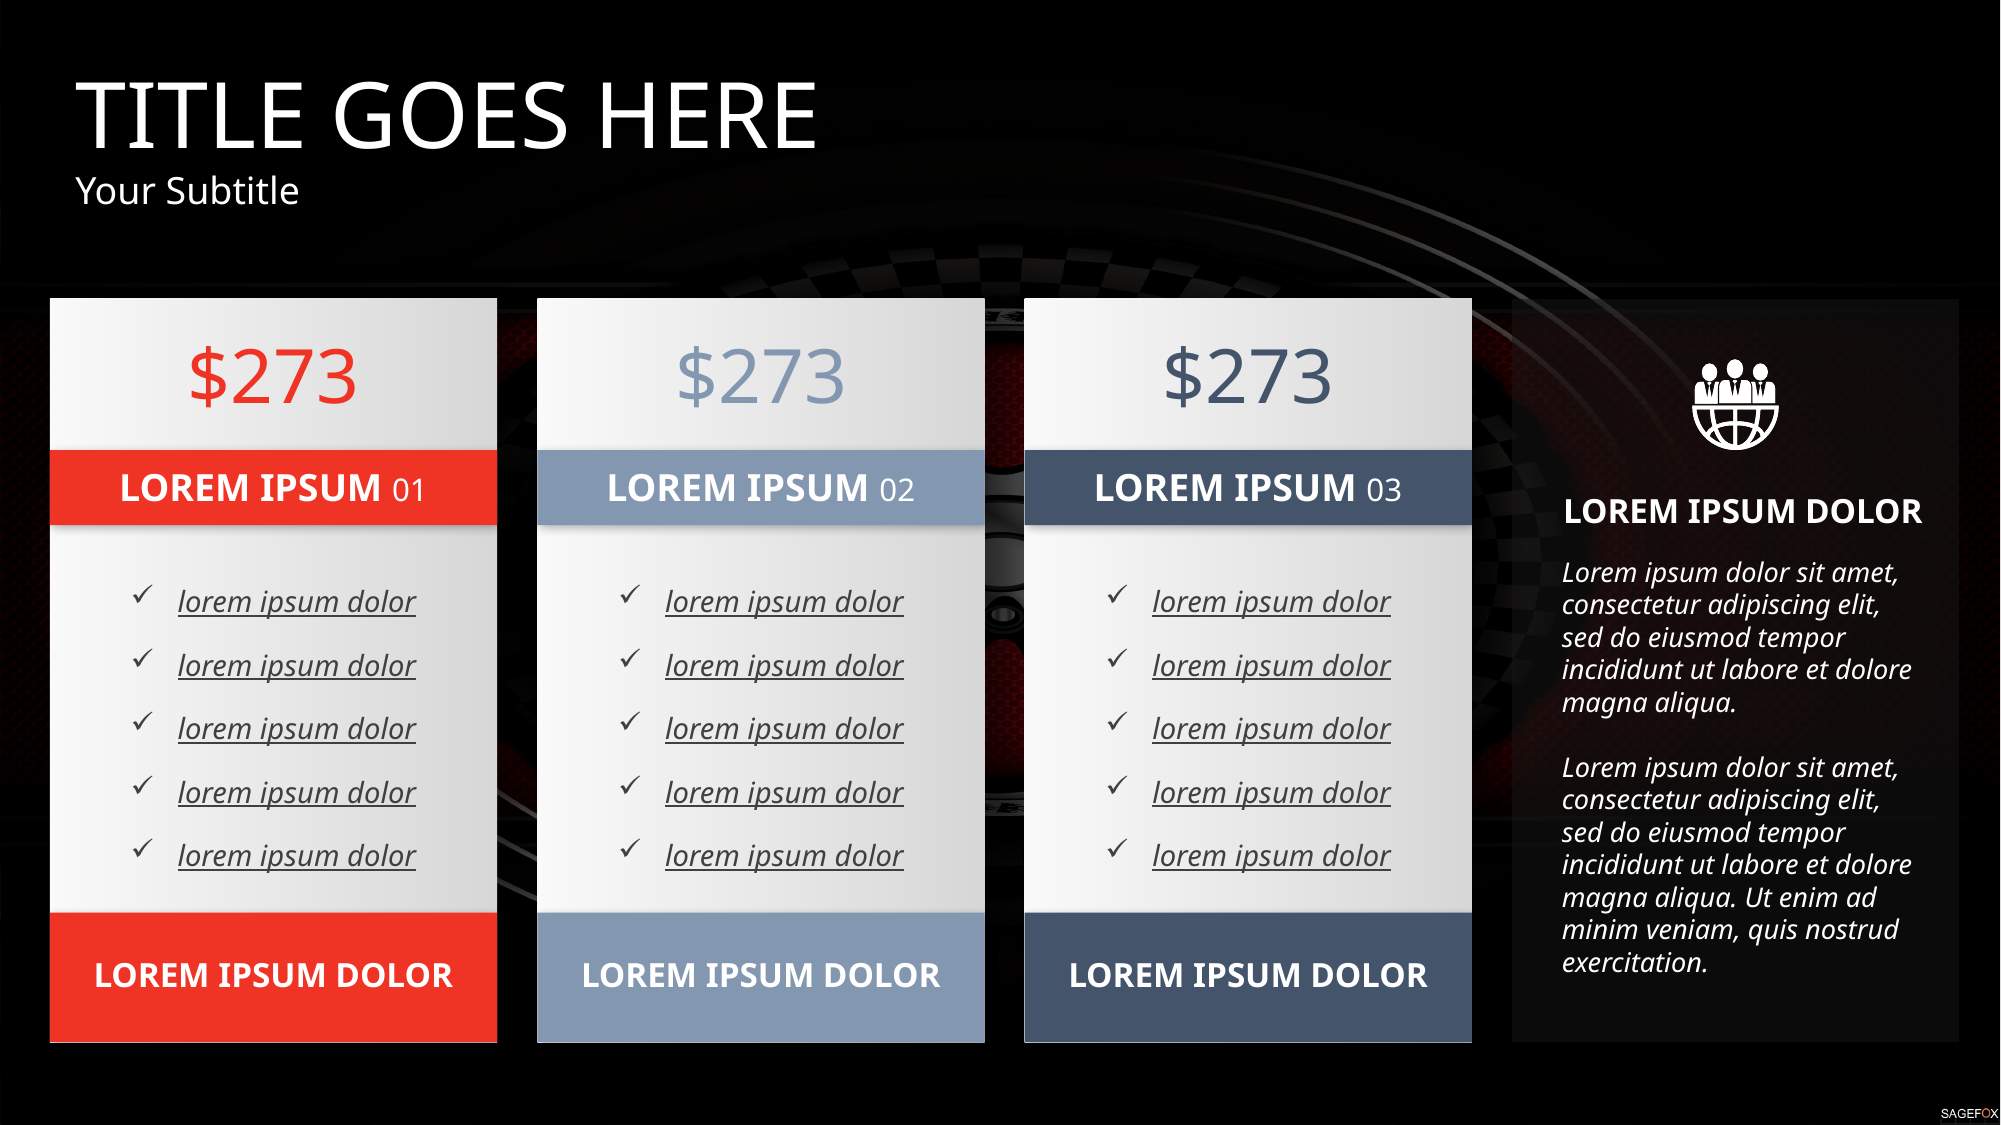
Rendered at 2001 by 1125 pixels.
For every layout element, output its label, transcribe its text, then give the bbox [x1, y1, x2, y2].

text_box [537, 298, 985, 1043]
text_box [49, 298, 498, 1043]
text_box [1692, 359, 1779, 450]
picture [0, 0, 2001, 1125]
text_box LOREM IPSUM DOLOR Lorem ipsum dolor sit amet, consectetur adipiscing elit, sed do eiusmod tempor incididunt ut labore et dolore magna aliqua. Lorem ipsum dolor sit amet, consectetur adipiscing elit, sed do eiusmod tempor incididunt ut labore et dolore magna aliqua. Ut enim ad minim veniam, quis nostrud exercitation. [1547, 482, 1940, 985]
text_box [1024, 298, 1472, 1043]
text_box TITLE GOES HERE Your Subtitle [60, 49, 1036, 220]
text_box [1511, 298, 1960, 1043]
